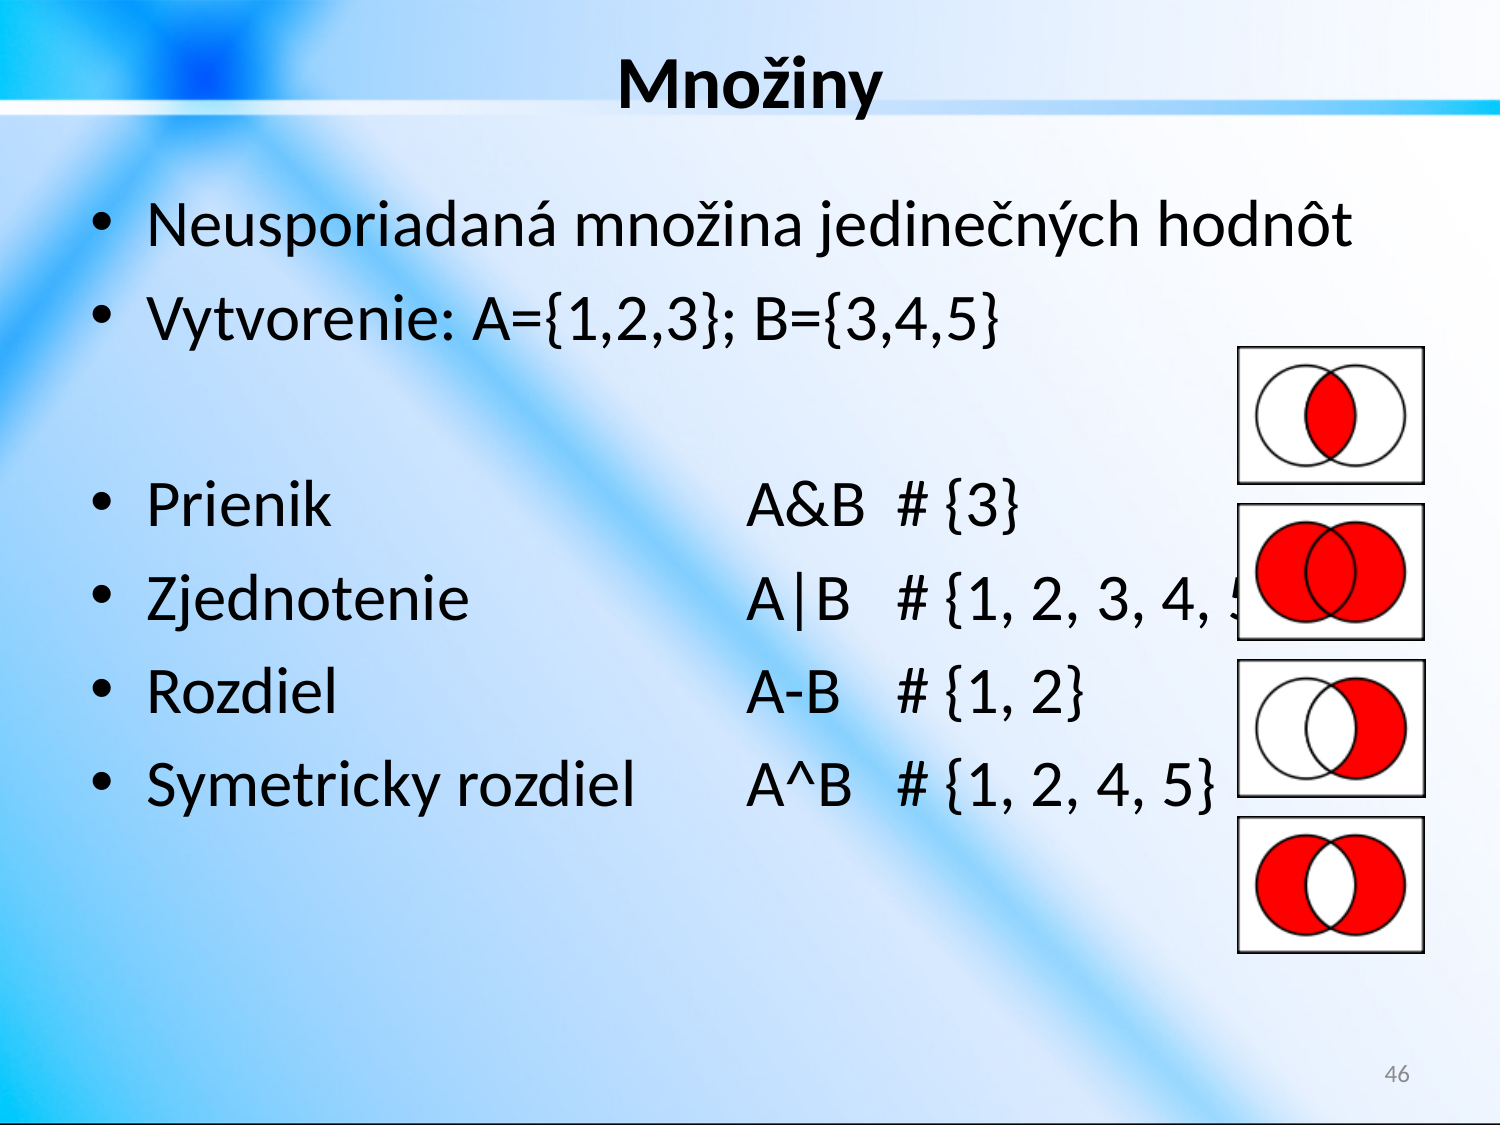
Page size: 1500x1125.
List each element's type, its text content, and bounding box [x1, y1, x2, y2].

list Neusporiadaná množina jedinečných hodnôt Vytvorenie: A={1,2,3}; B={3,4,5} Prienik A&B # {3} Zjednotenie A|B # {1, 2, 3, 4, 5} Rozdiel A-B # {1, 2} Symetricky rozdiel A^B # {1, 2, 4, 5} [75, 172, 1425, 1005]
slide_number 46 [1074, 1042, 1425, 1103]
title Množiny [75, 19, 1425, 139]
picture [0, 0, 1500, 1125]
